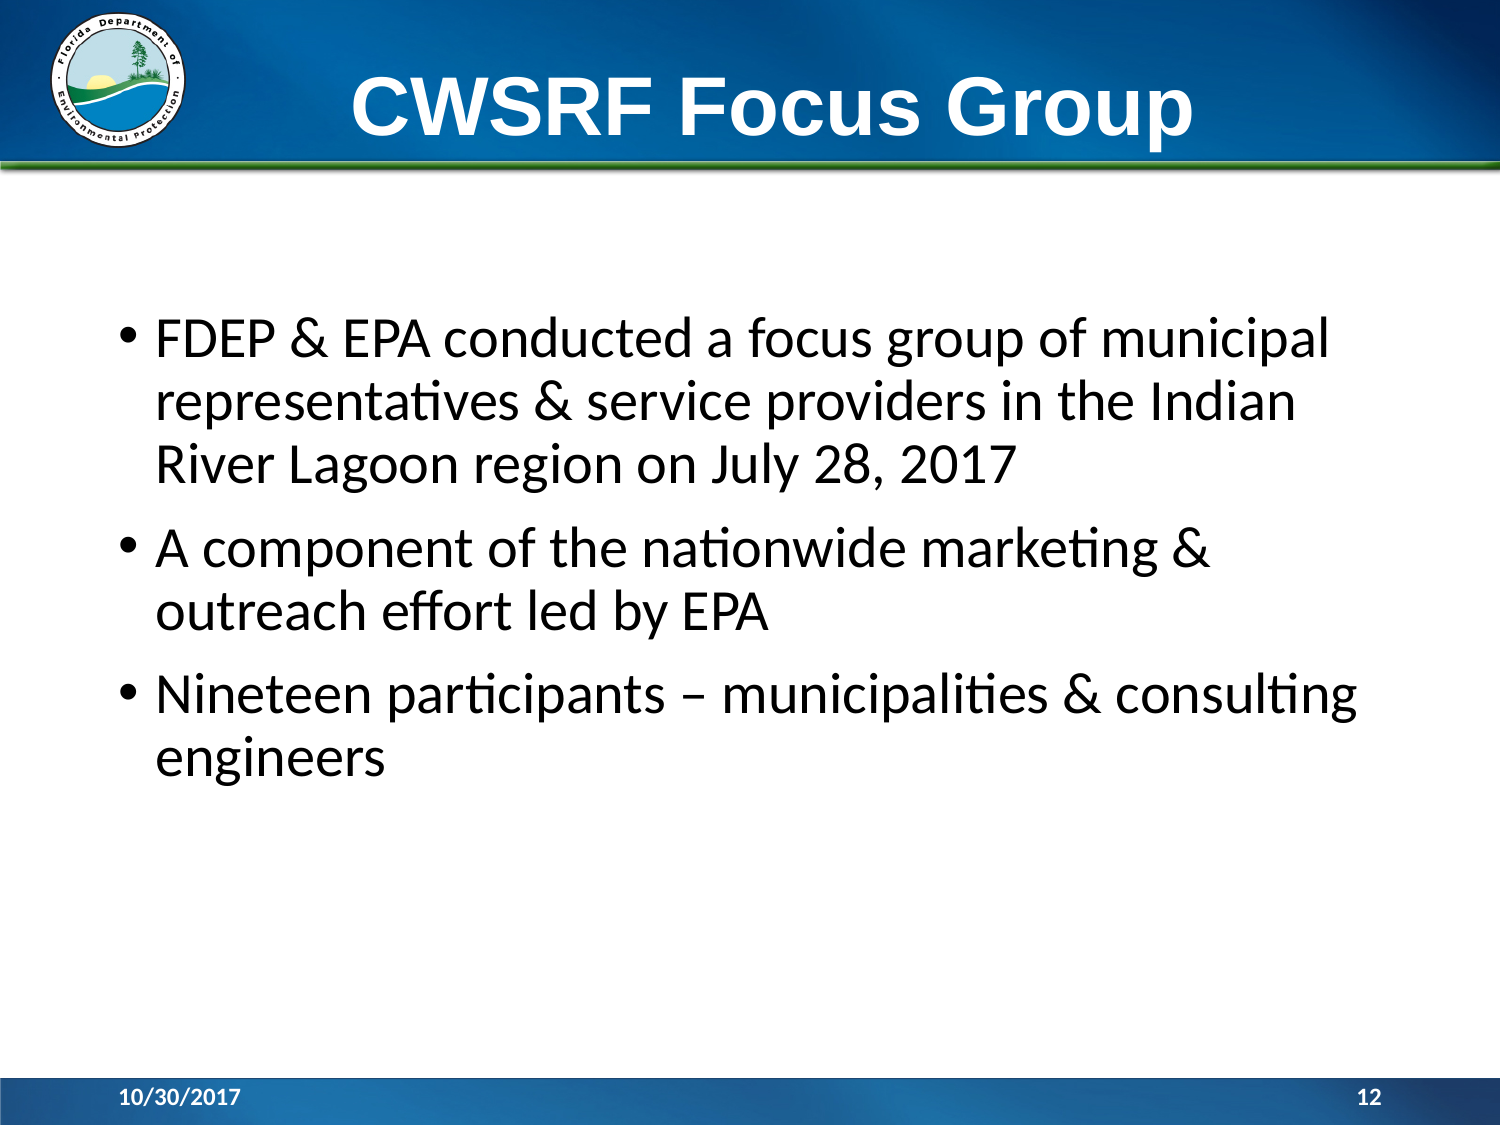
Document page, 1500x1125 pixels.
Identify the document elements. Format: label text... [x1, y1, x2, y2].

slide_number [103, 1065, 441, 1125]
title CWSRF Focus Group [148, 0, 1397, 218]
footer [496, 1065, 1004, 1125]
slide_number 12 [1059, 1065, 1397, 1125]
list FDEP & EPA conducted a focus group of municipal representatives & service providers in the Indian River Lagoon region on July 28, 2017 A component of the nationwide marketing & outreach effort led by EPA Nineteen participants – municipalities & consulting engineers [103, 299, 1397, 1014]
picture [0, 0, 1500, 1125]
